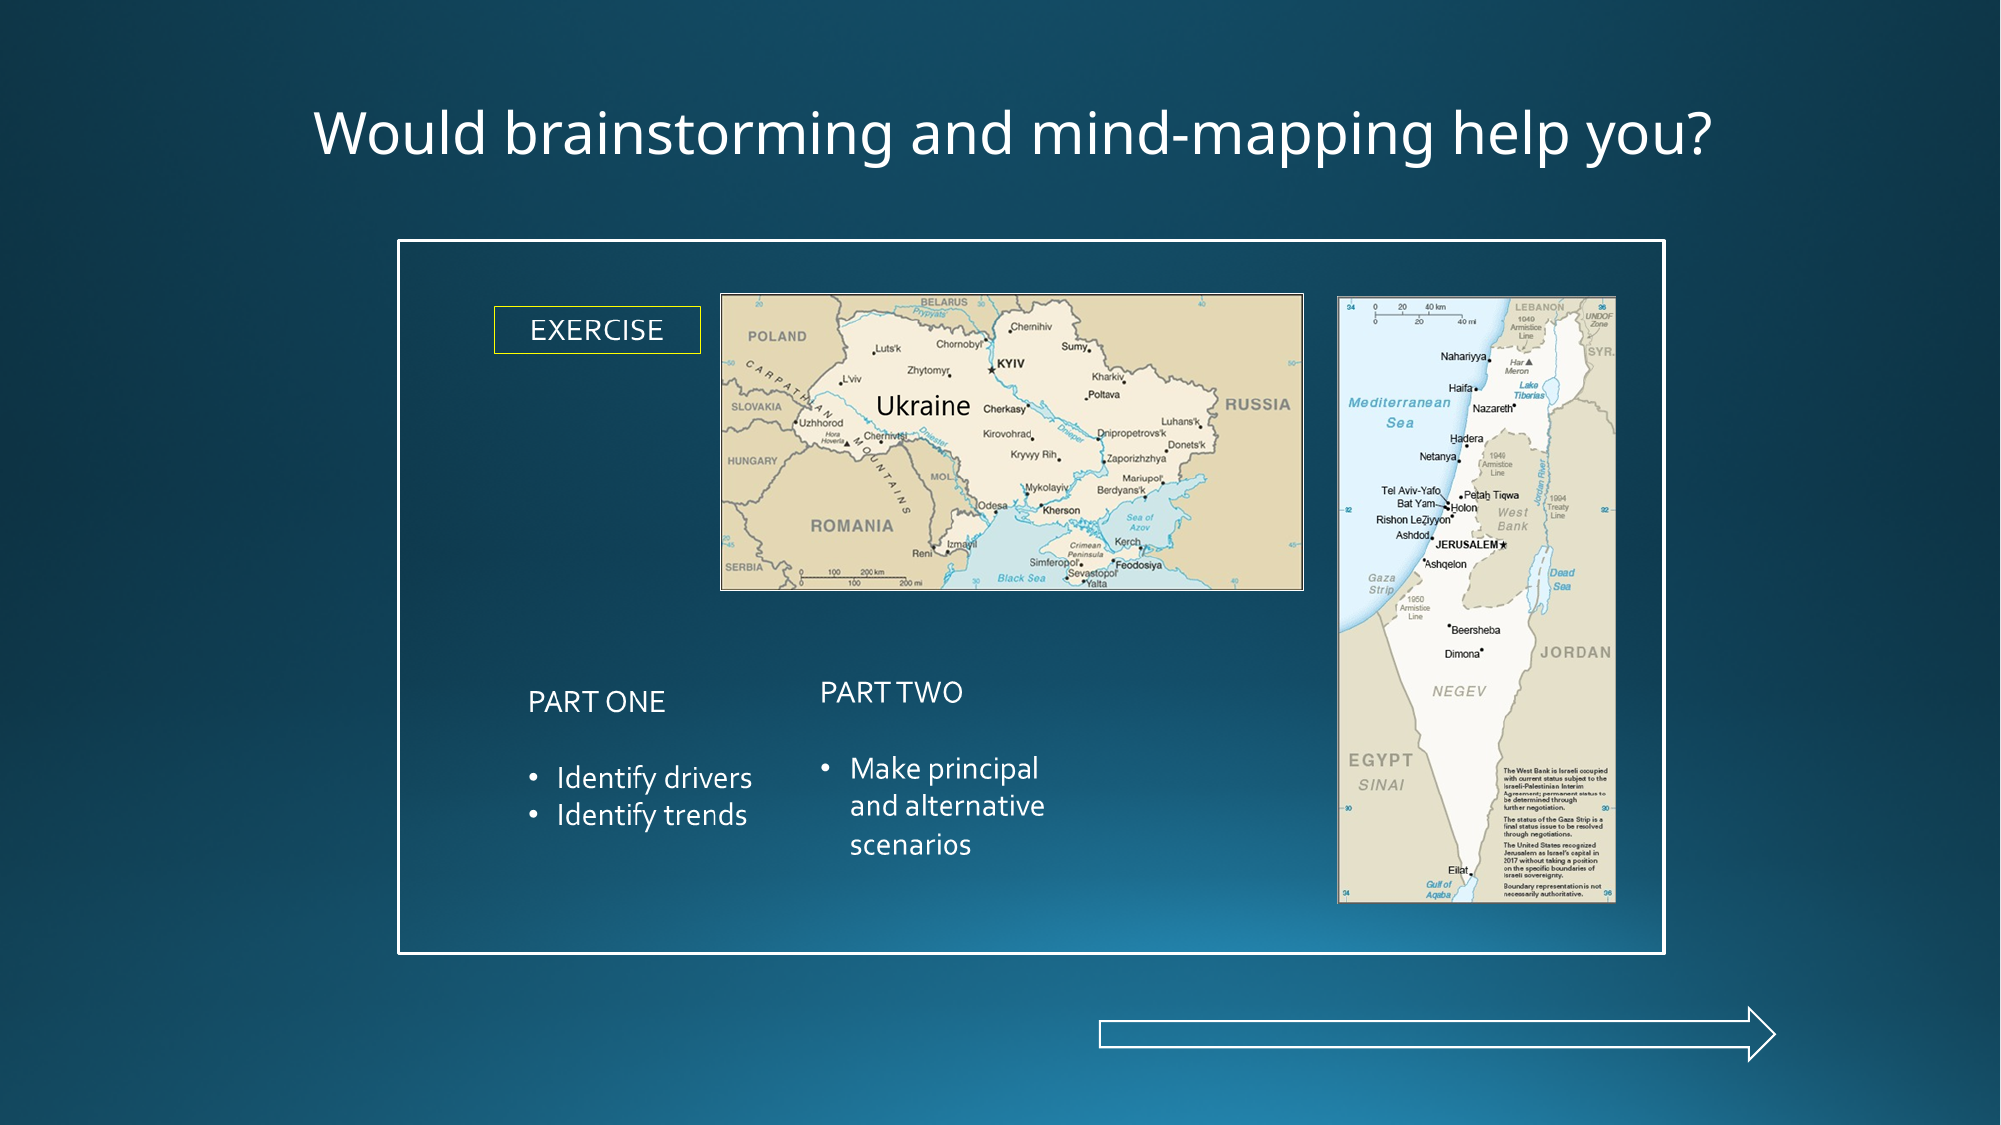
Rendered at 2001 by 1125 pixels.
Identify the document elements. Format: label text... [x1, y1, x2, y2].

text_box [1098, 1005, 1777, 1063]
text_box Would brainstorming and mind-mapping help you? [298, 88, 1728, 174]
picture [0, 0, 2001, 1125]
